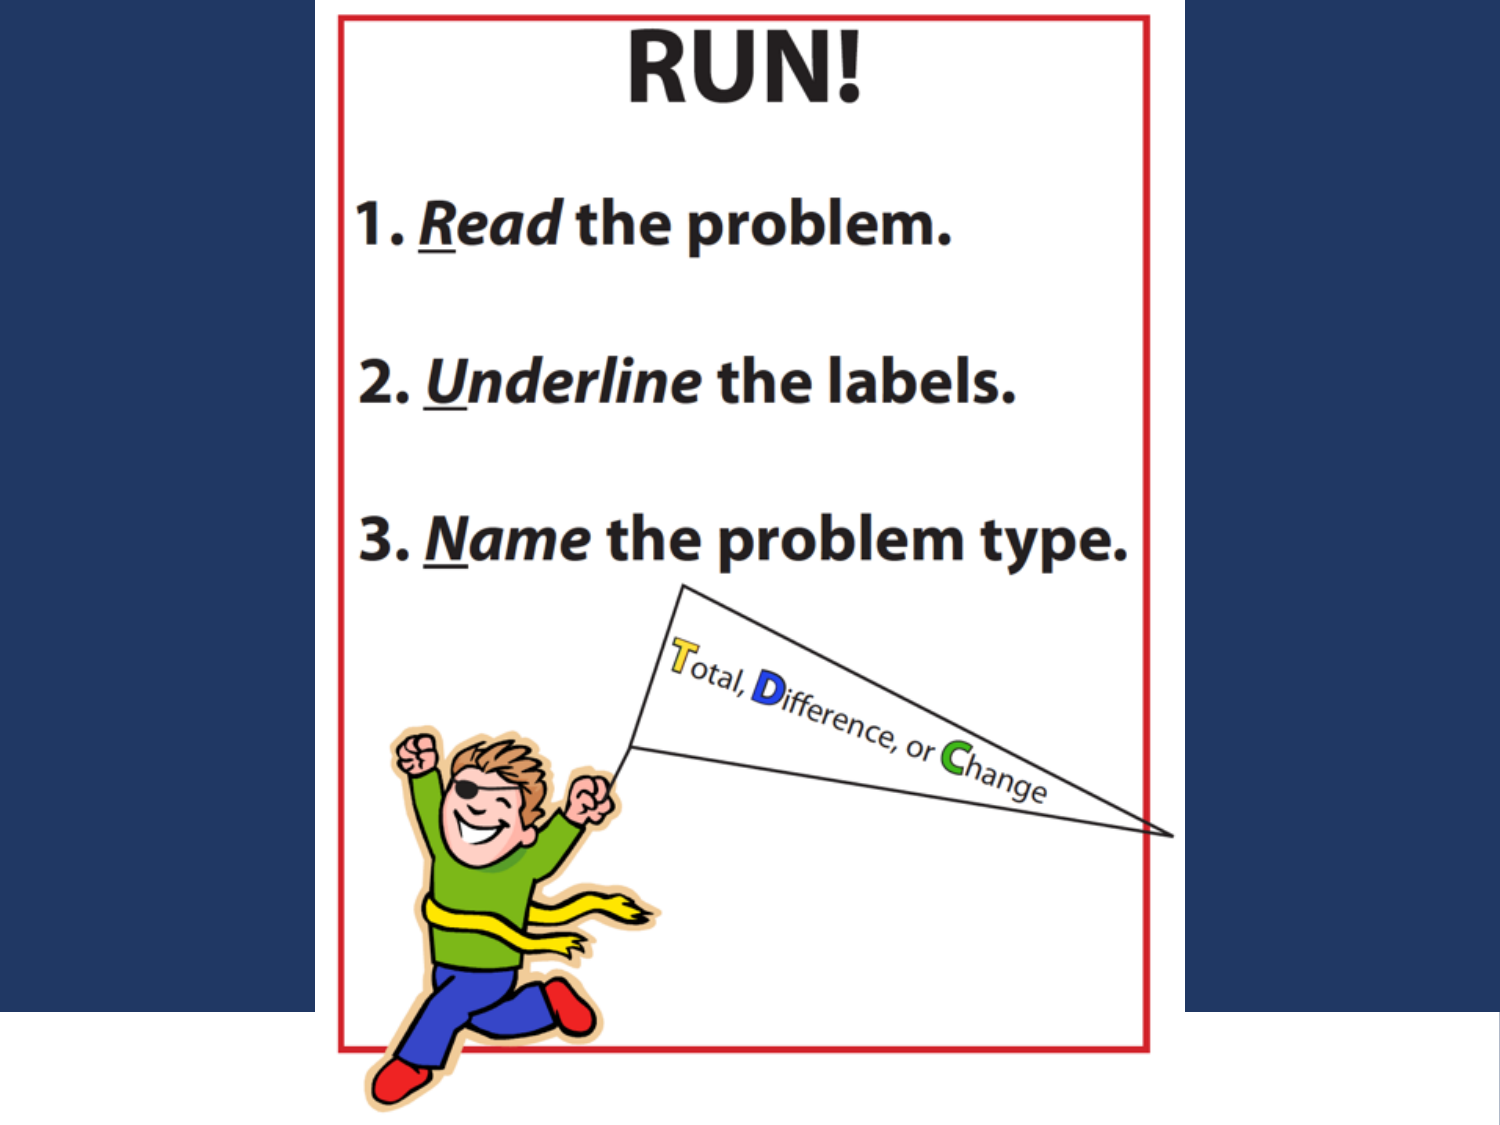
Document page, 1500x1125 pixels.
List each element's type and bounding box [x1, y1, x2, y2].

picture [315, 0, 1185, 1125]
